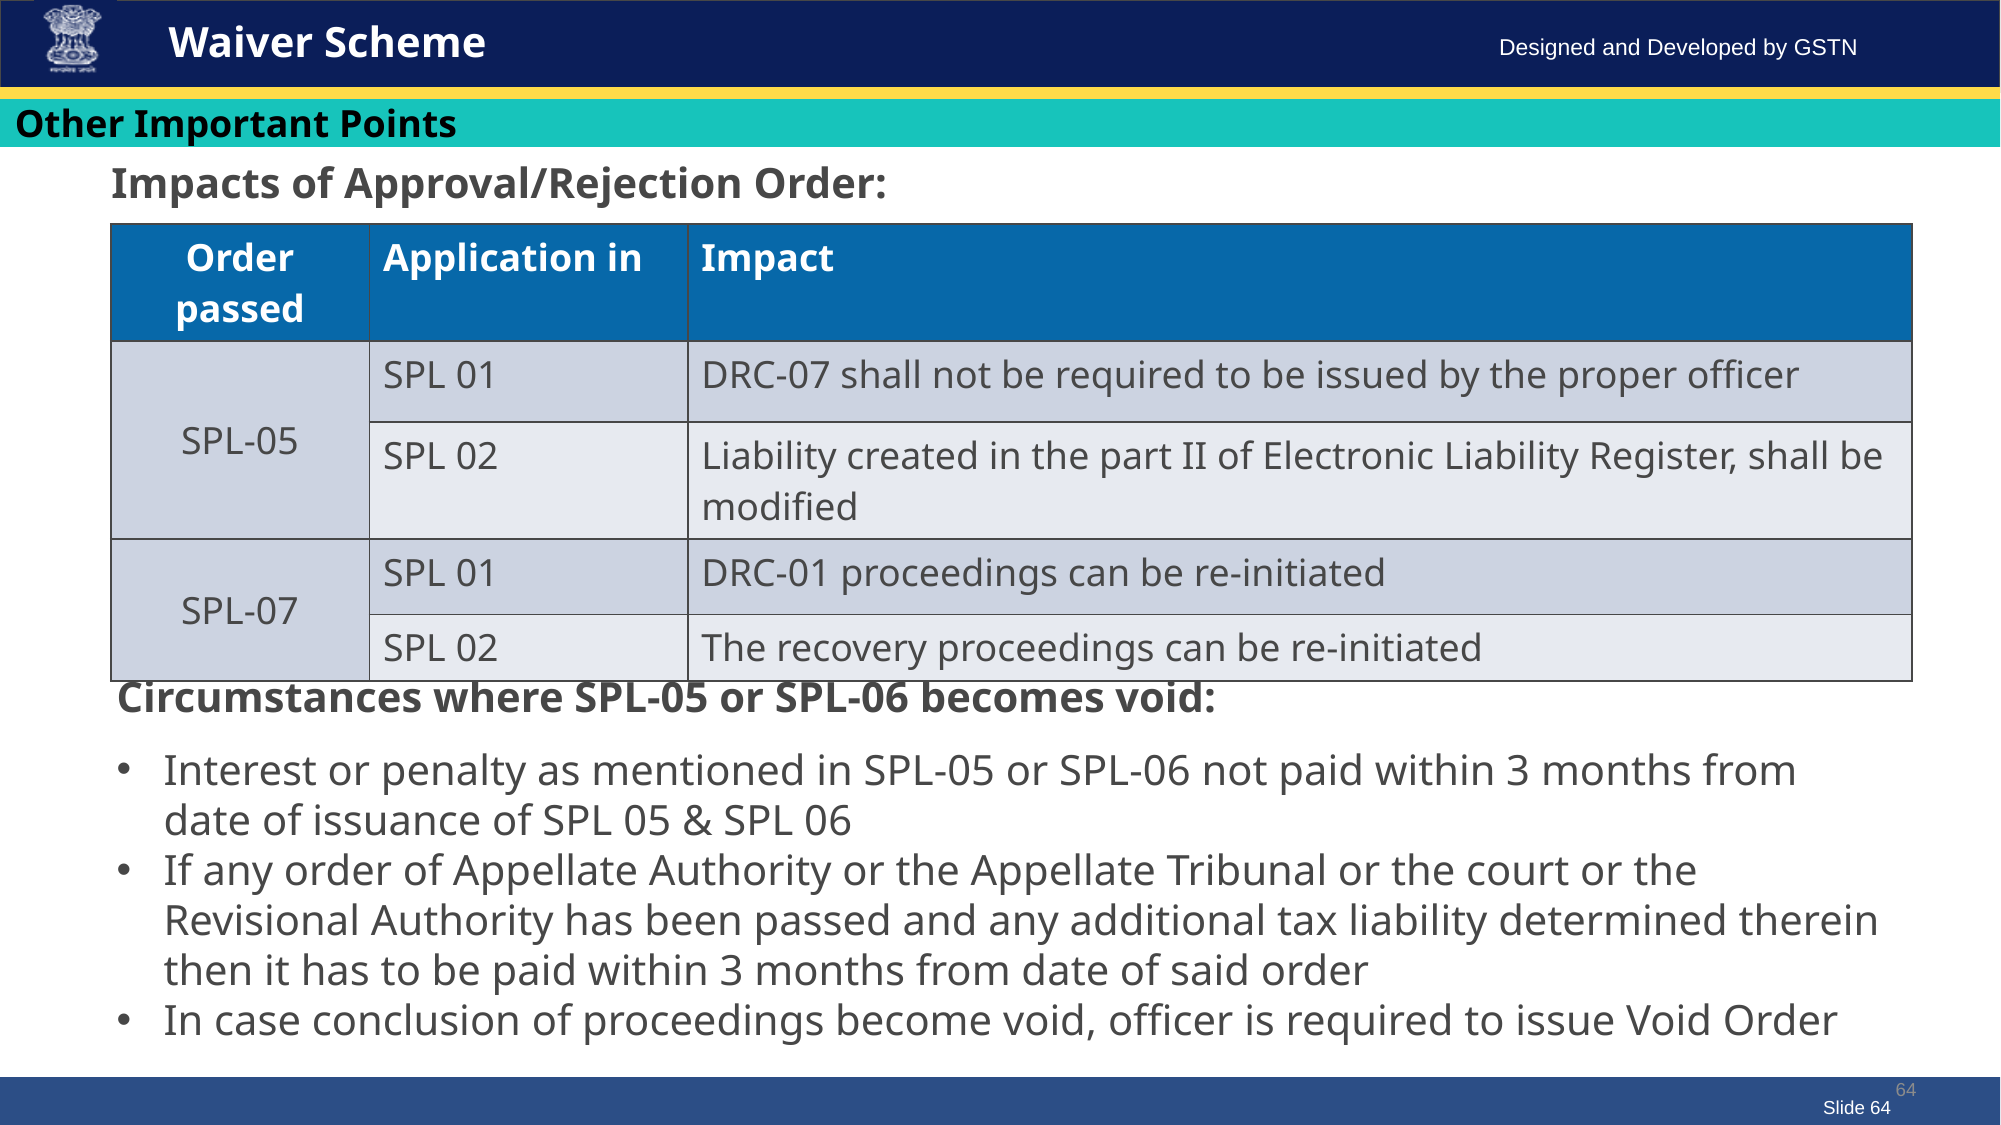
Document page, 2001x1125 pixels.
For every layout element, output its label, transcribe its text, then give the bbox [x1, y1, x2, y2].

table_cell SPL 02 [370, 615, 687, 663]
table_header Order passed [112, 225, 369, 340]
table_cell The recovery proceedings can be re-initiated [689, 615, 1911, 680]
text_box Waiver Scheme [153, 14, 1771, 77]
table_cell Liability created in the part II of Electronic Liability Register, shall be modified [689, 423, 1911, 538]
table_header Application in [370, 225, 687, 340]
picture [34, 0, 117, 75]
table_cell DRC-01 proceedings can be re-initiated [689, 540, 1911, 614]
table_cell SPL 01 [370, 540, 687, 614]
slide_number 64 [1783, 1078, 1917, 1117]
table_header Impact [689, 225, 1911, 340]
text_box Other Important Points [0, 92, 2000, 153]
table_cell SPL 01 [370, 342, 687, 421]
table_cell DRC-07 shall not be required to be issued by the proper officer [689, 342, 1911, 421]
table_cell SPL 02 [370, 423, 687, 538]
table_cell SPL-07 [112, 540, 369, 663]
text_box Circumstances where SPL-05 or SPL-06 becomes void: Interest or penalty as mentioned in SPL-05 or SPL-06 not paid within 3 months from date of issuance of SPL 05 & SPL 06 If any order of Appellate Authority or the Appellate Tribunal or the court or the Revisional Authority has been passed and any additional tax liability determined therein then it has to be paid within 3 months from date of said order In case conclusion of proceedings become void, officer is required to issue Void Order [101, 663, 1904, 1052]
table_cell SPL-05 [112, 342, 369, 538]
text_box Impacts of Approval/Rejection Order: [96, 149, 1899, 215]
